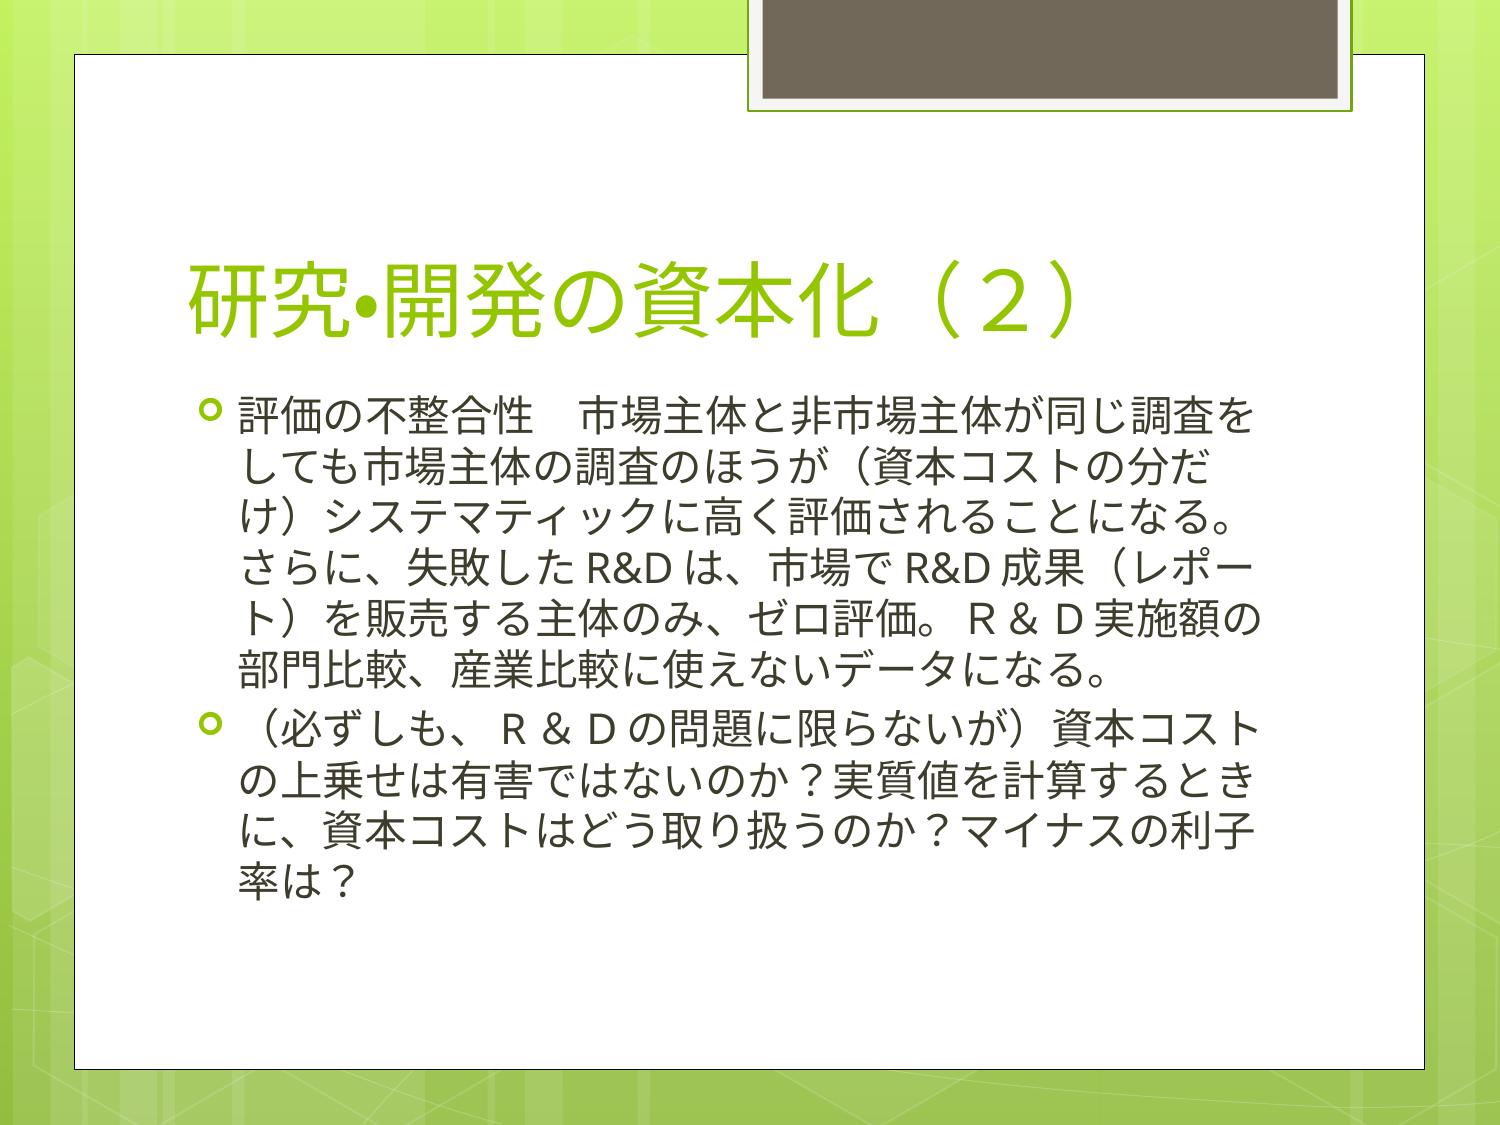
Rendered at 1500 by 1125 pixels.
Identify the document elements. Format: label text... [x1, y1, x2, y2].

title 研究・開発の資本化（２） [171, 168, 1324, 357]
list 評価の不整合性 市場主体と非市場主体が同じ調査をしても市場主体の調査のほうが（資本コストの分だけ）システマティックに高く評価されることになる。さらに、失敗したR&Dは、市場でR&D成果（レポート）を販売する主体のみ、ゼロ評価。Ｒ＆D実施額の部門比較、産業比較に使えないデータになる。 （必ずしも、R＆Dの問題に限らないが）資本コストの上乗せは有害ではないのか？実質値を計算するときに、資本コストはどう取り扱うのか？マイナスの利子率は？ [171, 381, 1283, 957]
